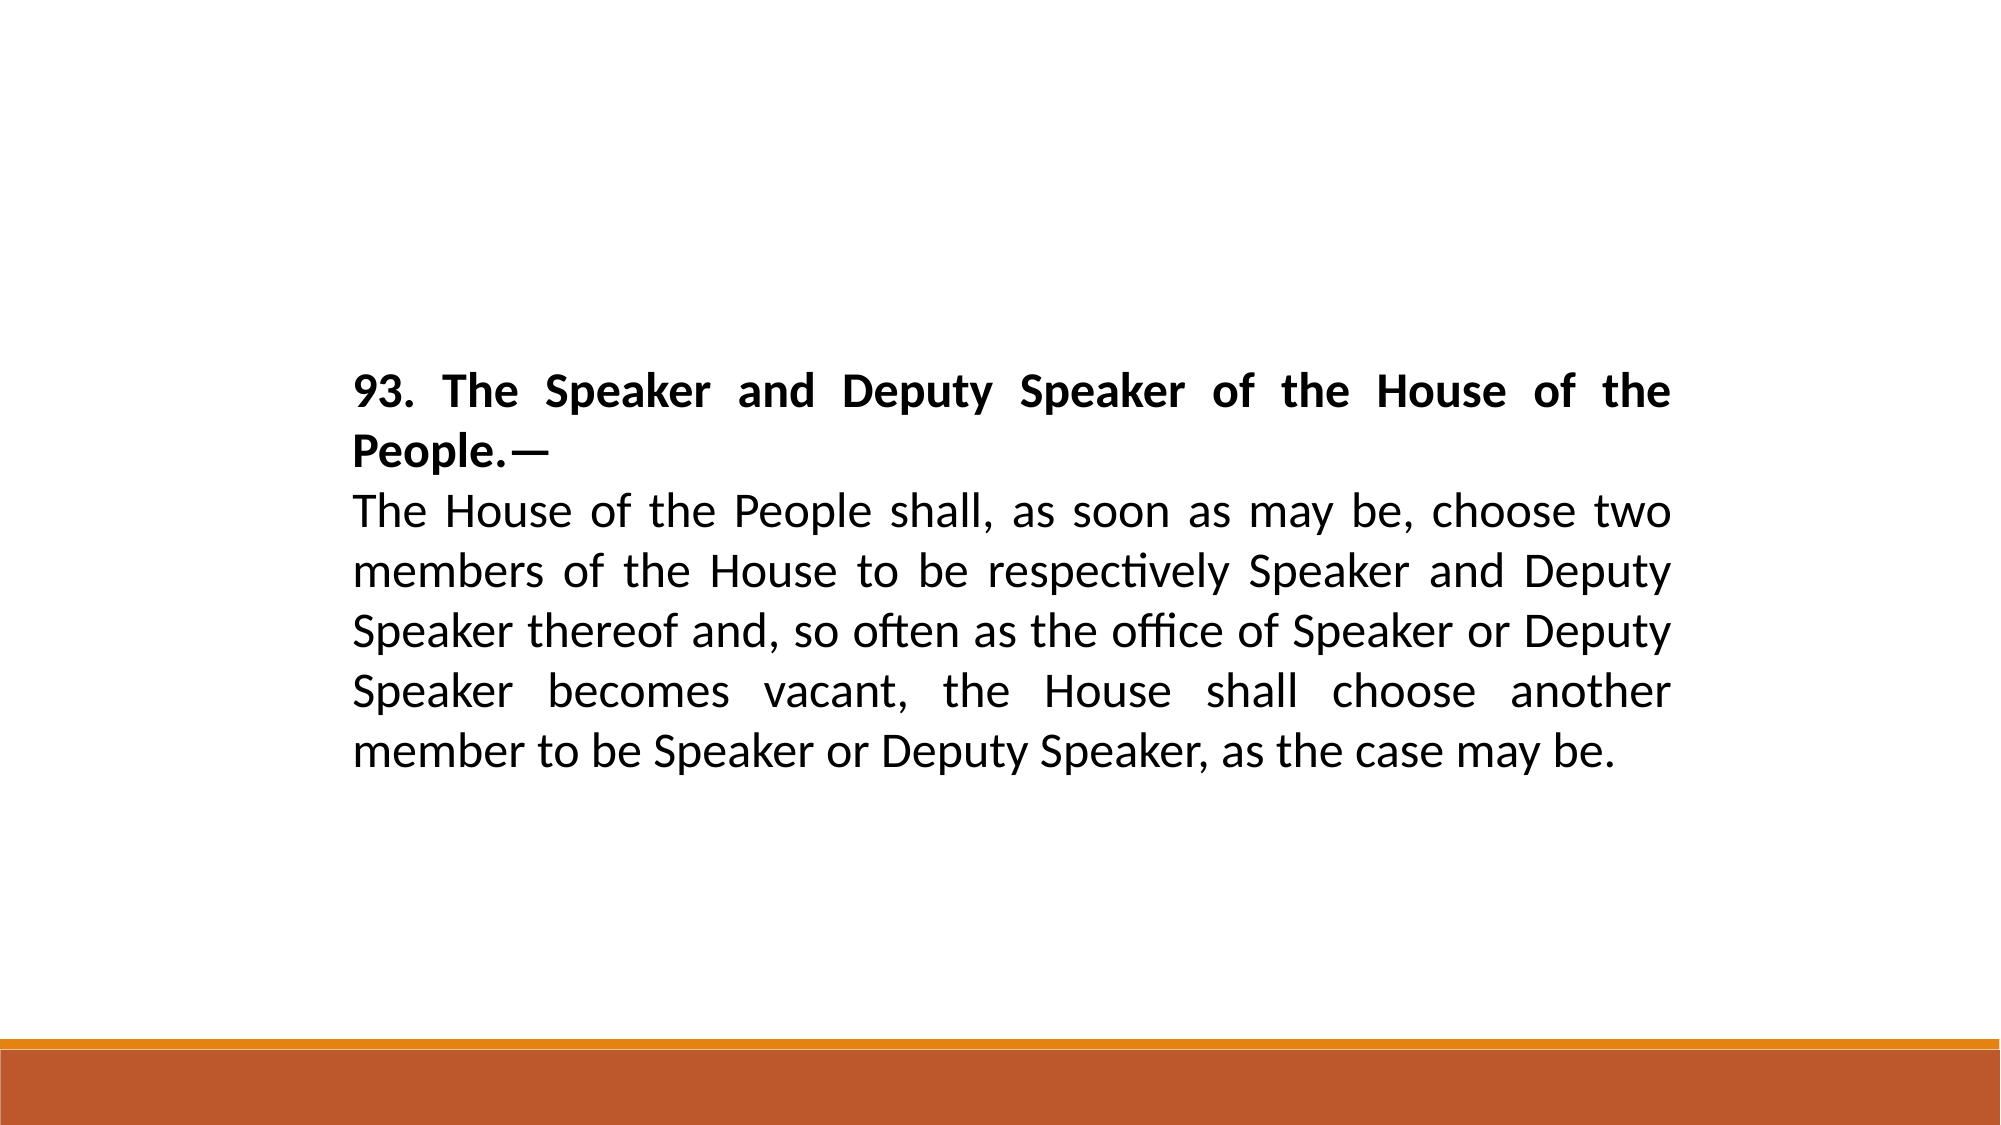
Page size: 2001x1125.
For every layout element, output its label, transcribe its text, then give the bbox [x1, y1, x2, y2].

text_box 93. The Speaker and Deputy Speaker of the House of the People.— The House of the People shall, as soon as may be, choose two members of the House to be respectively Speaker and Deputy Speaker thereof and, so often as the office of Speaker or Deputy Speaker becomes vacant, the House shall choose another member to be Speaker or Deputy Speaker, as the case may be. [337, 350, 1688, 786]
